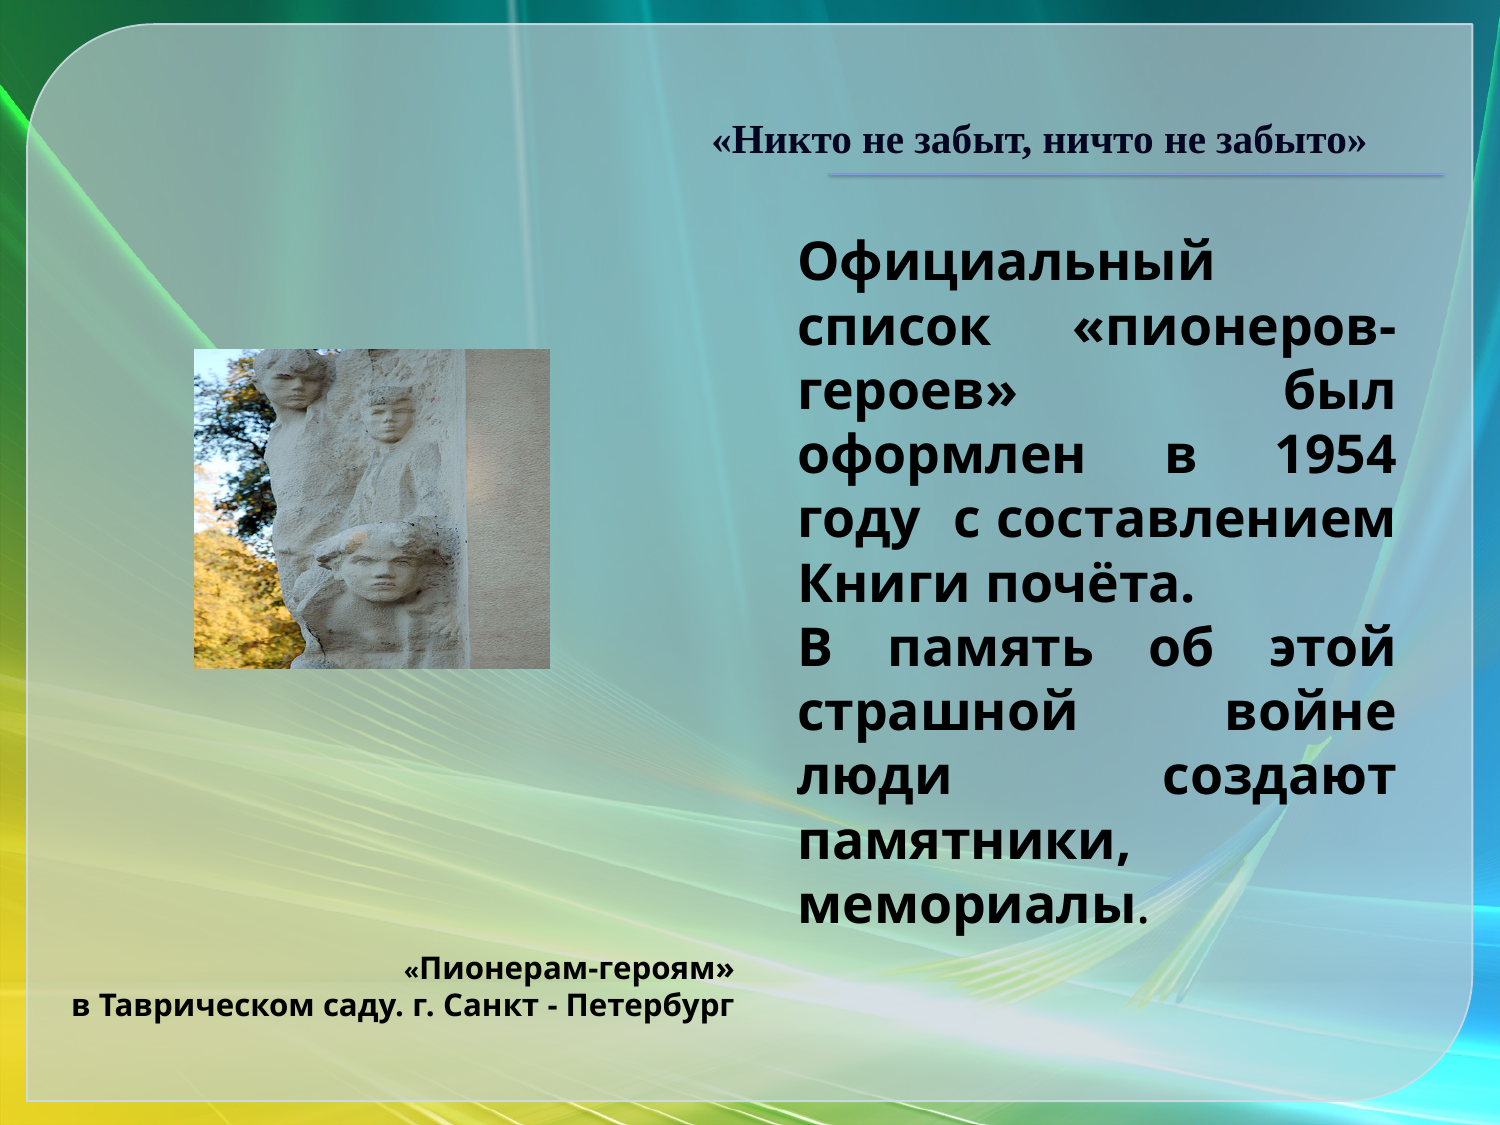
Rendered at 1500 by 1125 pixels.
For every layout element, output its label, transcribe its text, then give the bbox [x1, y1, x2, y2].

list «Пионерам-героям» в Таврическом саду. г. Санкт - Петербург [29, 940, 750, 1071]
picture [0, 0, 1500, 1125]
list Официальный список «пионеров-героев» был оформлен в 1954 году с составлением Книги почёта. В память об этой страшной войне люди создают памятники, мемориалы. [761, 219, 1412, 1005]
title «Никто не забыт, ничто не забыто» [194, 44, 1383, 220]
